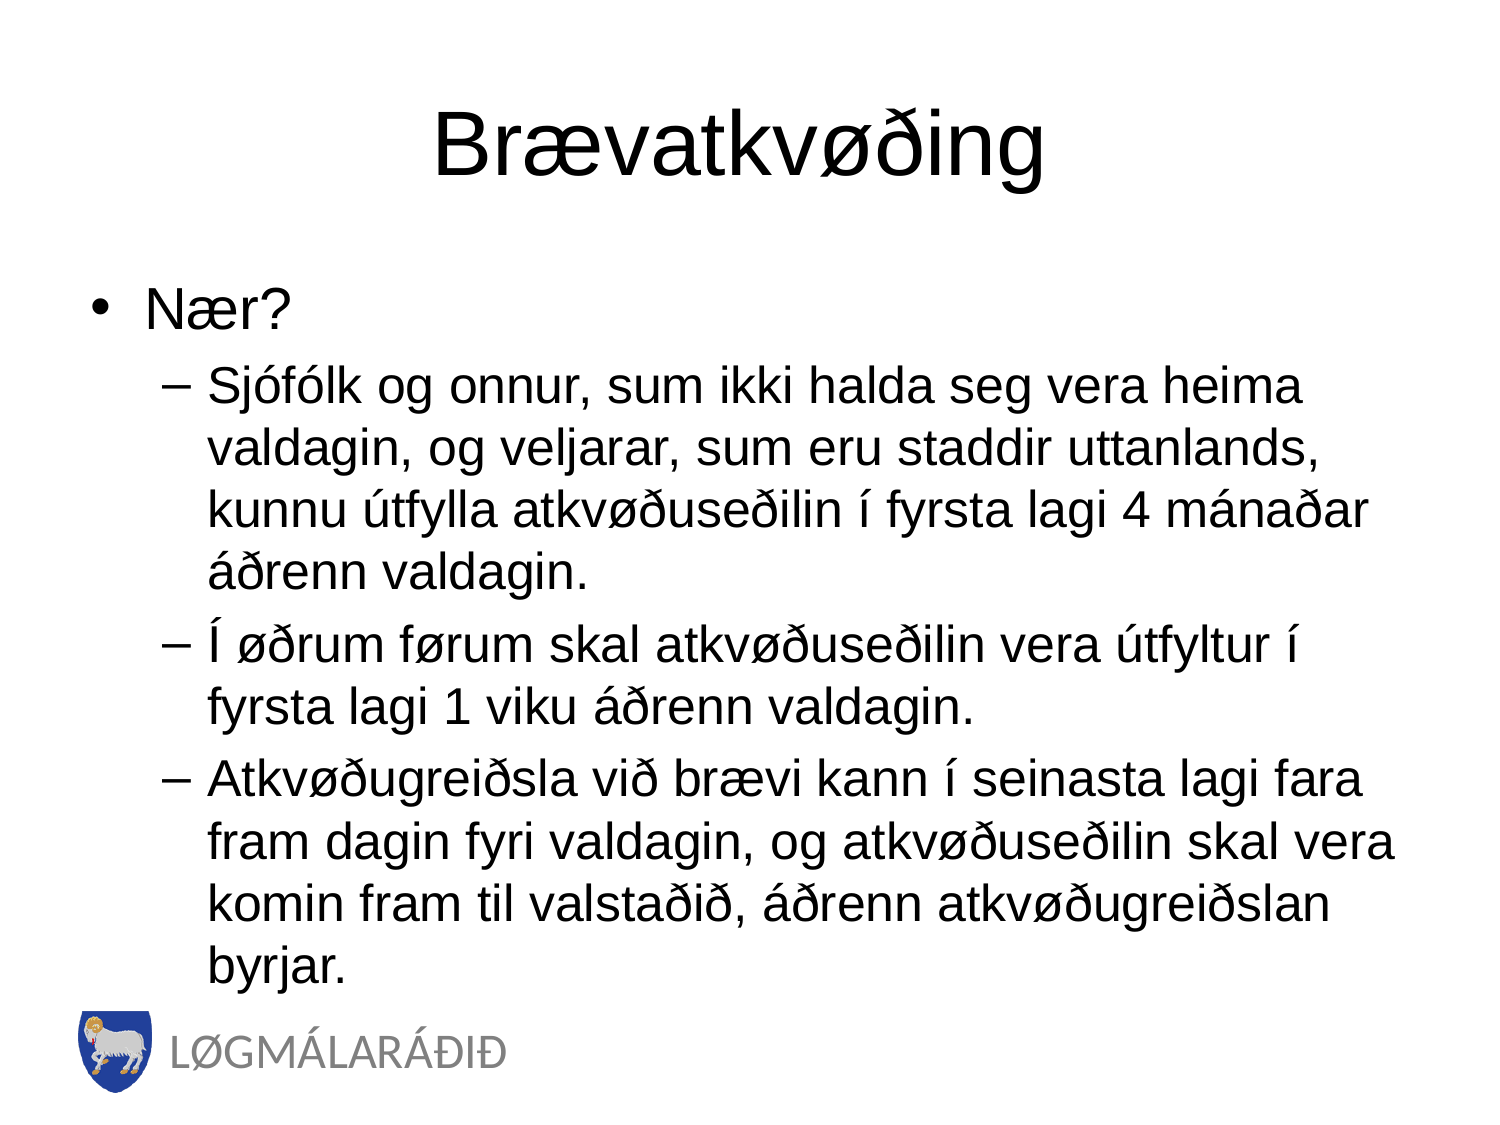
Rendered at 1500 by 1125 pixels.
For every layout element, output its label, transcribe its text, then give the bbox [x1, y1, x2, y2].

list Nær? Sjófólk og onnur, sum ikki halda seg vera heima valdagin, og veljarar, sum eru staddir uttanlands, kunnu útfylla atkvøðuseðilin í fyrsta lagi 4 mánaðar áðrenn valdagin. Í øðrum førum skal atkvøðuseðilin vera útfyltur í fyrsta lagi 1 viku áðrenn valdagin. Atkvøðugreiðsla við brævi kann í seinasta lagi fara fram dagin fyri valdagin, og atkvøðuseðilin skal vera komin fram til valstaðið, áðrenn atkvøðugreiðslan byrjar. [75, 262, 1425, 1005]
picture [78, 1011, 152, 1093]
title Brævatkvøðing [75, 45, 1425, 233]
